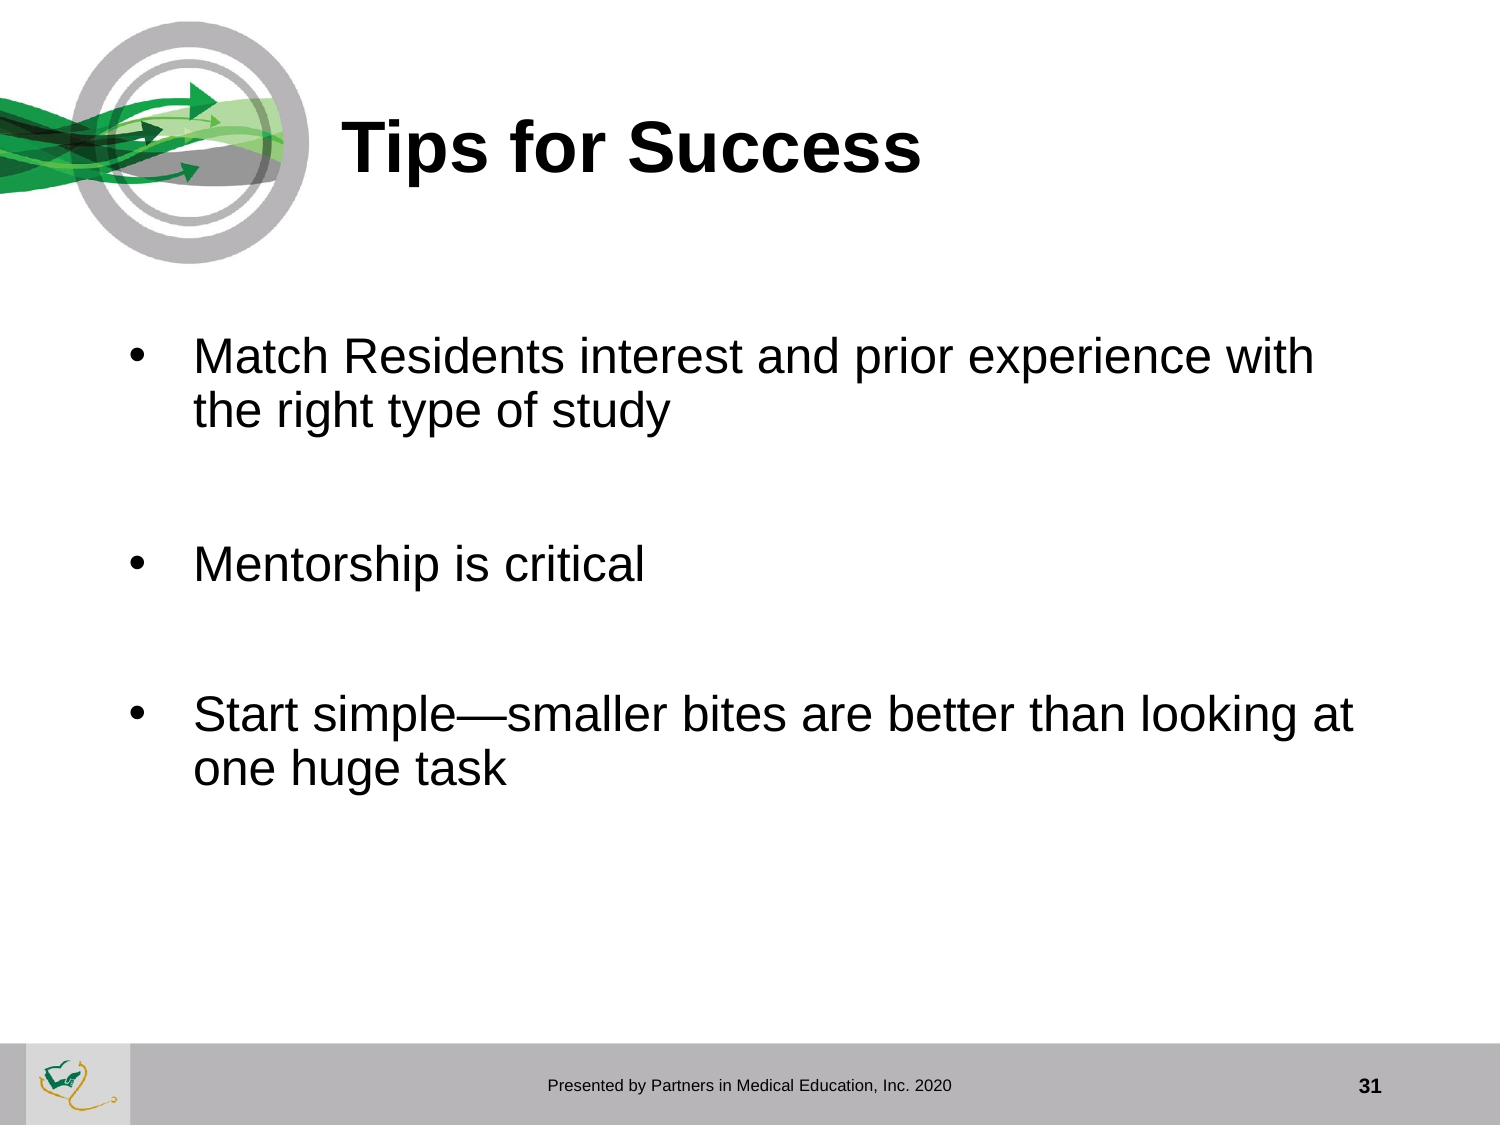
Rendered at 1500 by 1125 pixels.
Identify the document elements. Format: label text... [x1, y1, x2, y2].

list Match Residents interest and prior experience with the right type of study Mentorship is critical Start simple—smaller bites are better than looking at one huge task [103, 315, 1397, 533]
picture [0, 0, 1500, 1125]
title Tips for Success [326, 40, 1397, 258]
slide_number 31 [1059, 1055, 1397, 1116]
footer Presented by Partners in Medical Education, Inc. 2020 [496, 1055, 1004, 1116]
